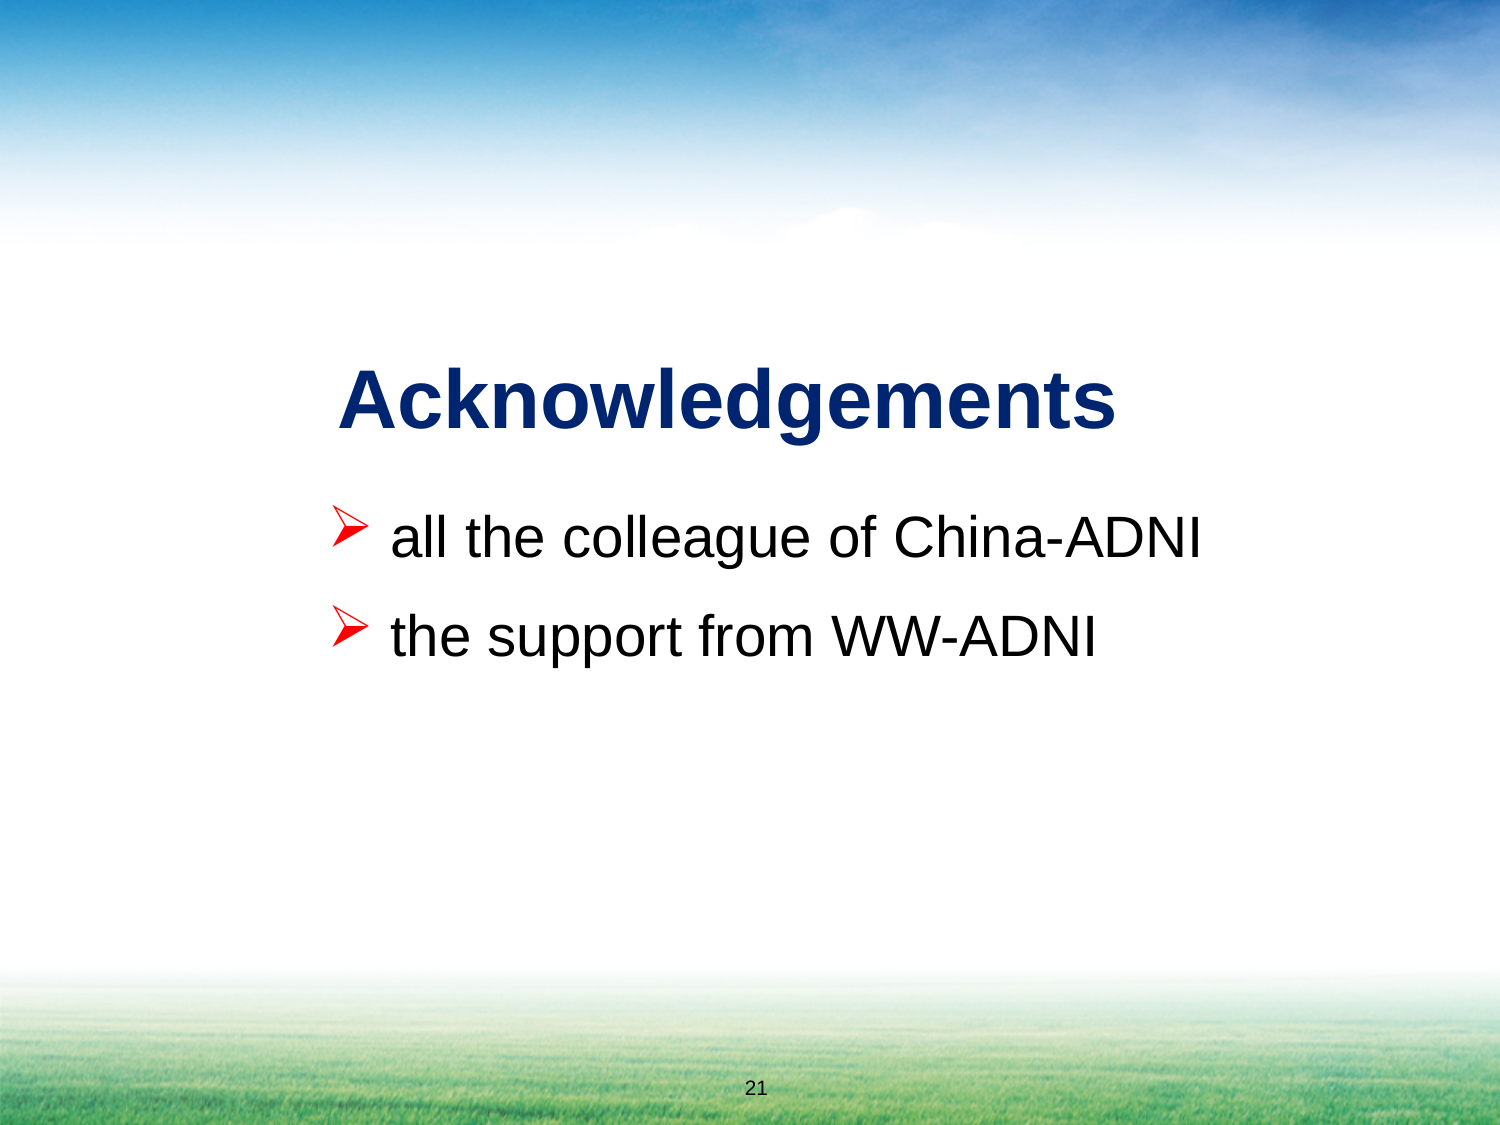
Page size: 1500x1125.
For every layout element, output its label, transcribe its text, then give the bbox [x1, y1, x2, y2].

picture [0, 0, 1500, 1125]
text_box all the colleague of China-ADNI the support from WW-ADNI [312, 491, 1294, 775]
slide_number 21 [687, 1066, 826, 1111]
list Acknowledgements [147, 337, 1262, 573]
